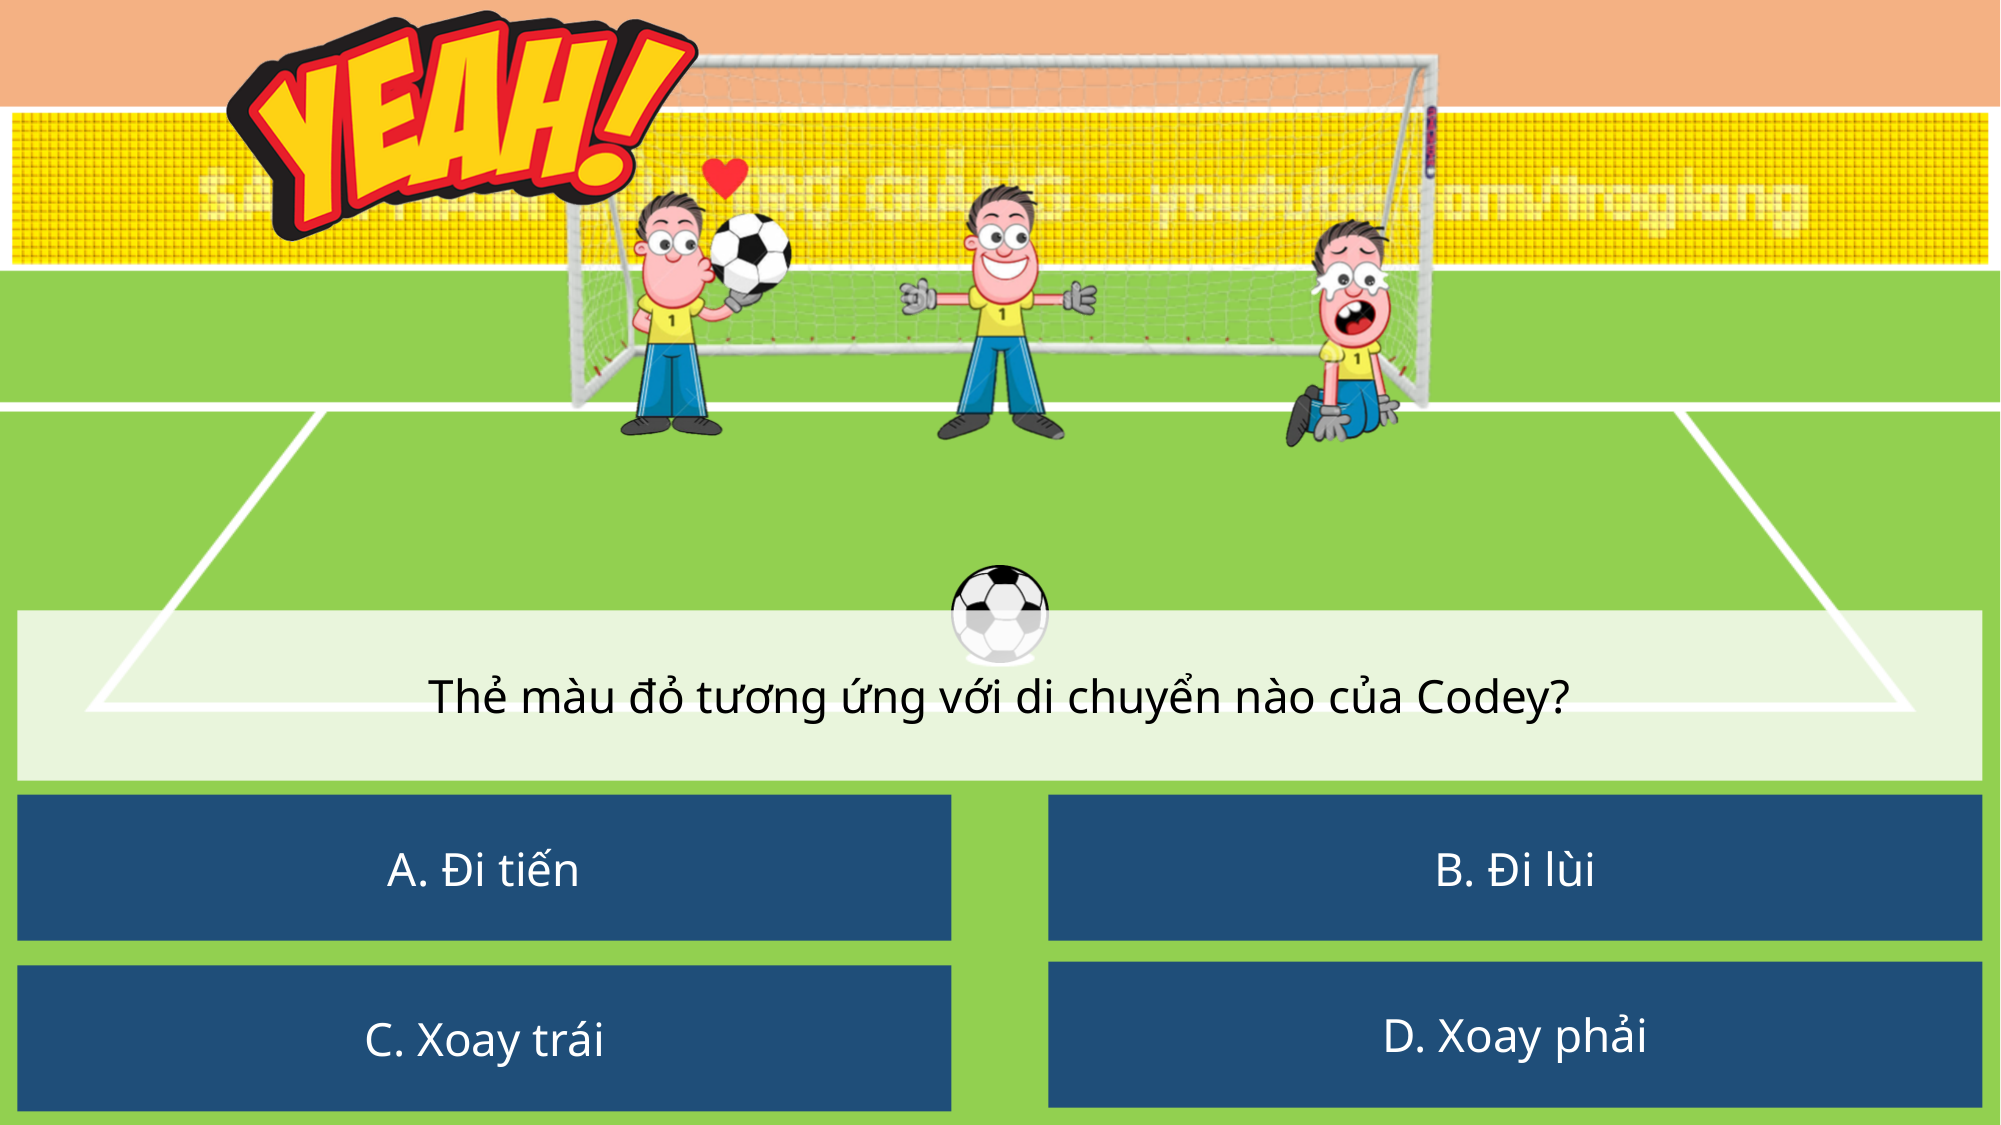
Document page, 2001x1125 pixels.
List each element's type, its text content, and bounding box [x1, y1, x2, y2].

text_box B. Đi lùi [1047, 793, 1983, 942]
text_box A. Đi tiến [16, 793, 952, 942]
text_box Thẻ màu đỏ tương ứng với di chuyển nào của Codey? [16, 609, 1983, 782]
text_box C. Xoay trái [16, 964, 952, 1112]
text_box D. Xoay phải [1047, 961, 1983, 1109]
picture [0, 0, 2001, 1125]
